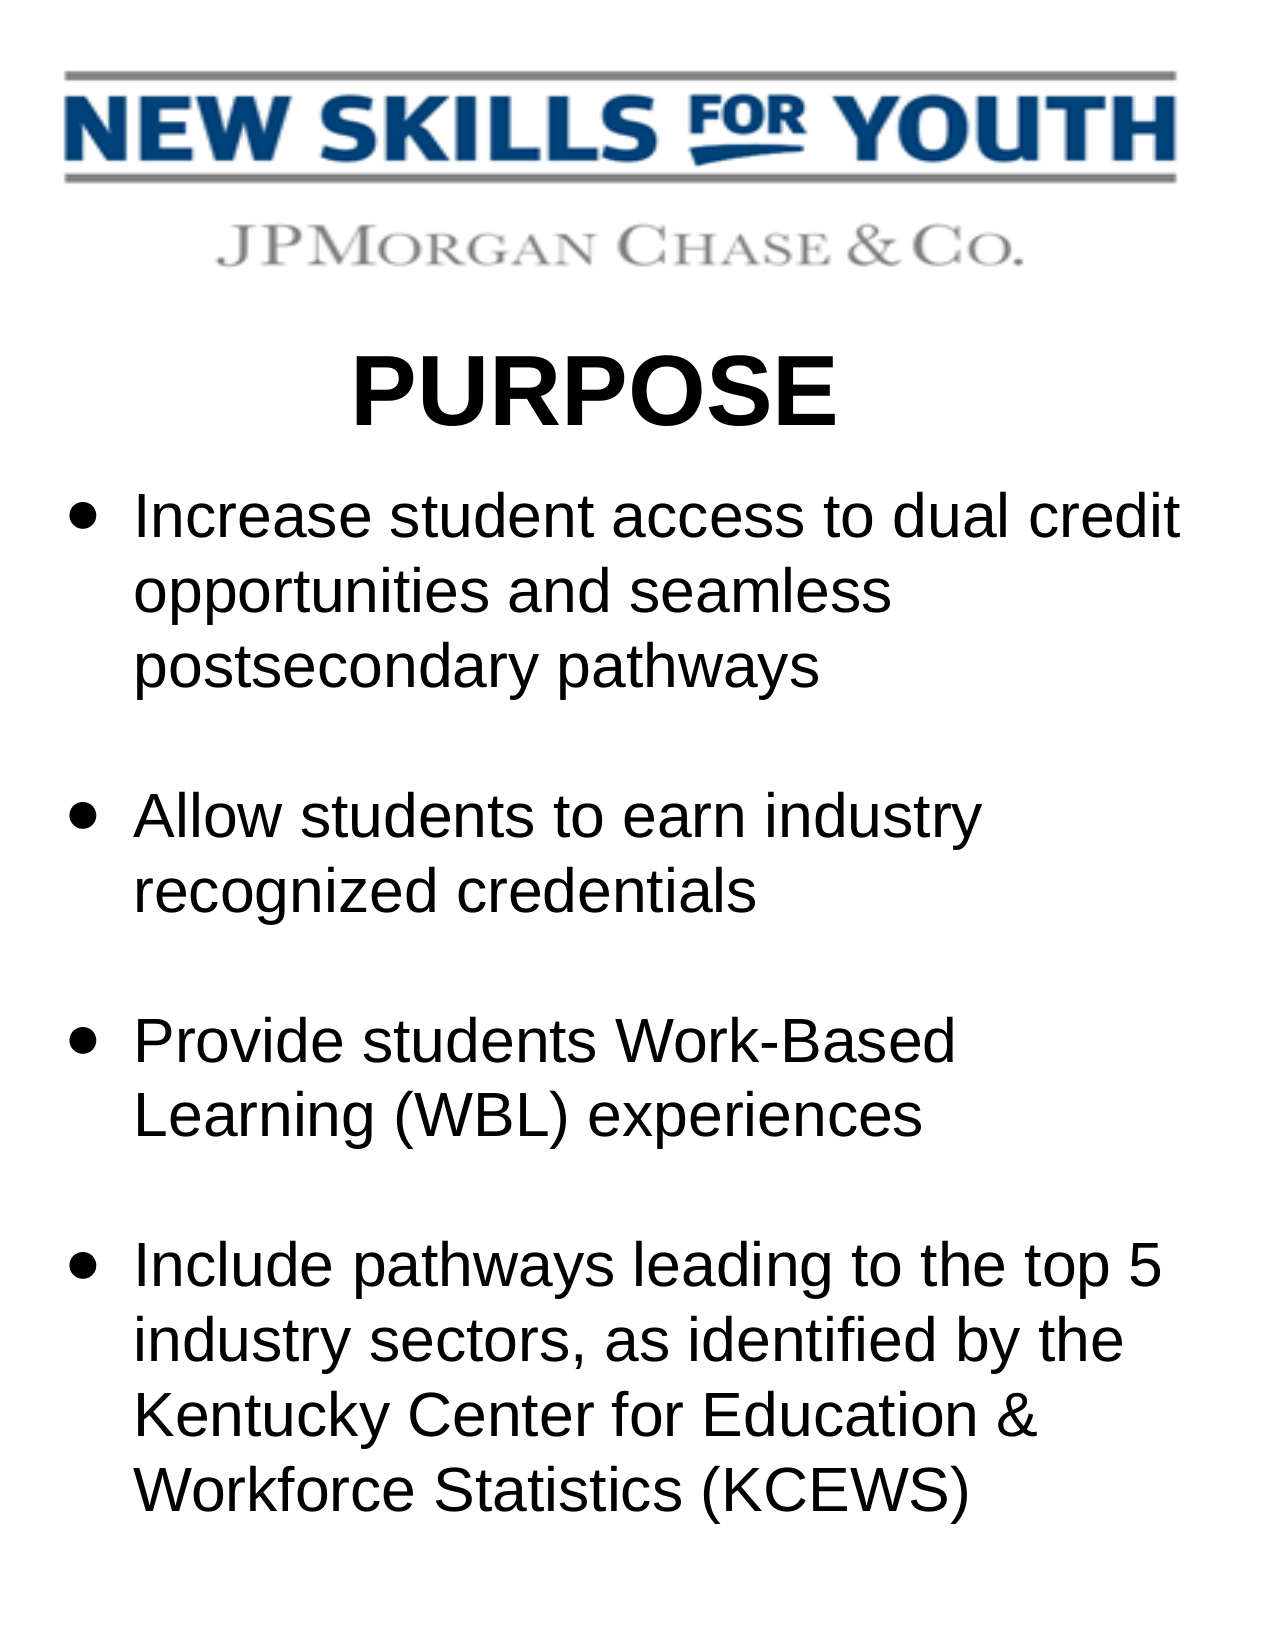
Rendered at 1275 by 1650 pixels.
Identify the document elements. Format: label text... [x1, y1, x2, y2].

picture [30, 34, 1213, 299]
subtitle Increase student access to dual credit opportunities and seamless postsecondary pathways Allow students to earn industry recognized credentials Provide students Work-Based Learning (WBL) experiences Include pathways leading to the top 5 industry sectors, as identified by the Kentucky Center for Education & Workforce Statistics (KCEWS) [43, 459, 1232, 1581]
title PURPOSE [43, 324, 1232, 459]
